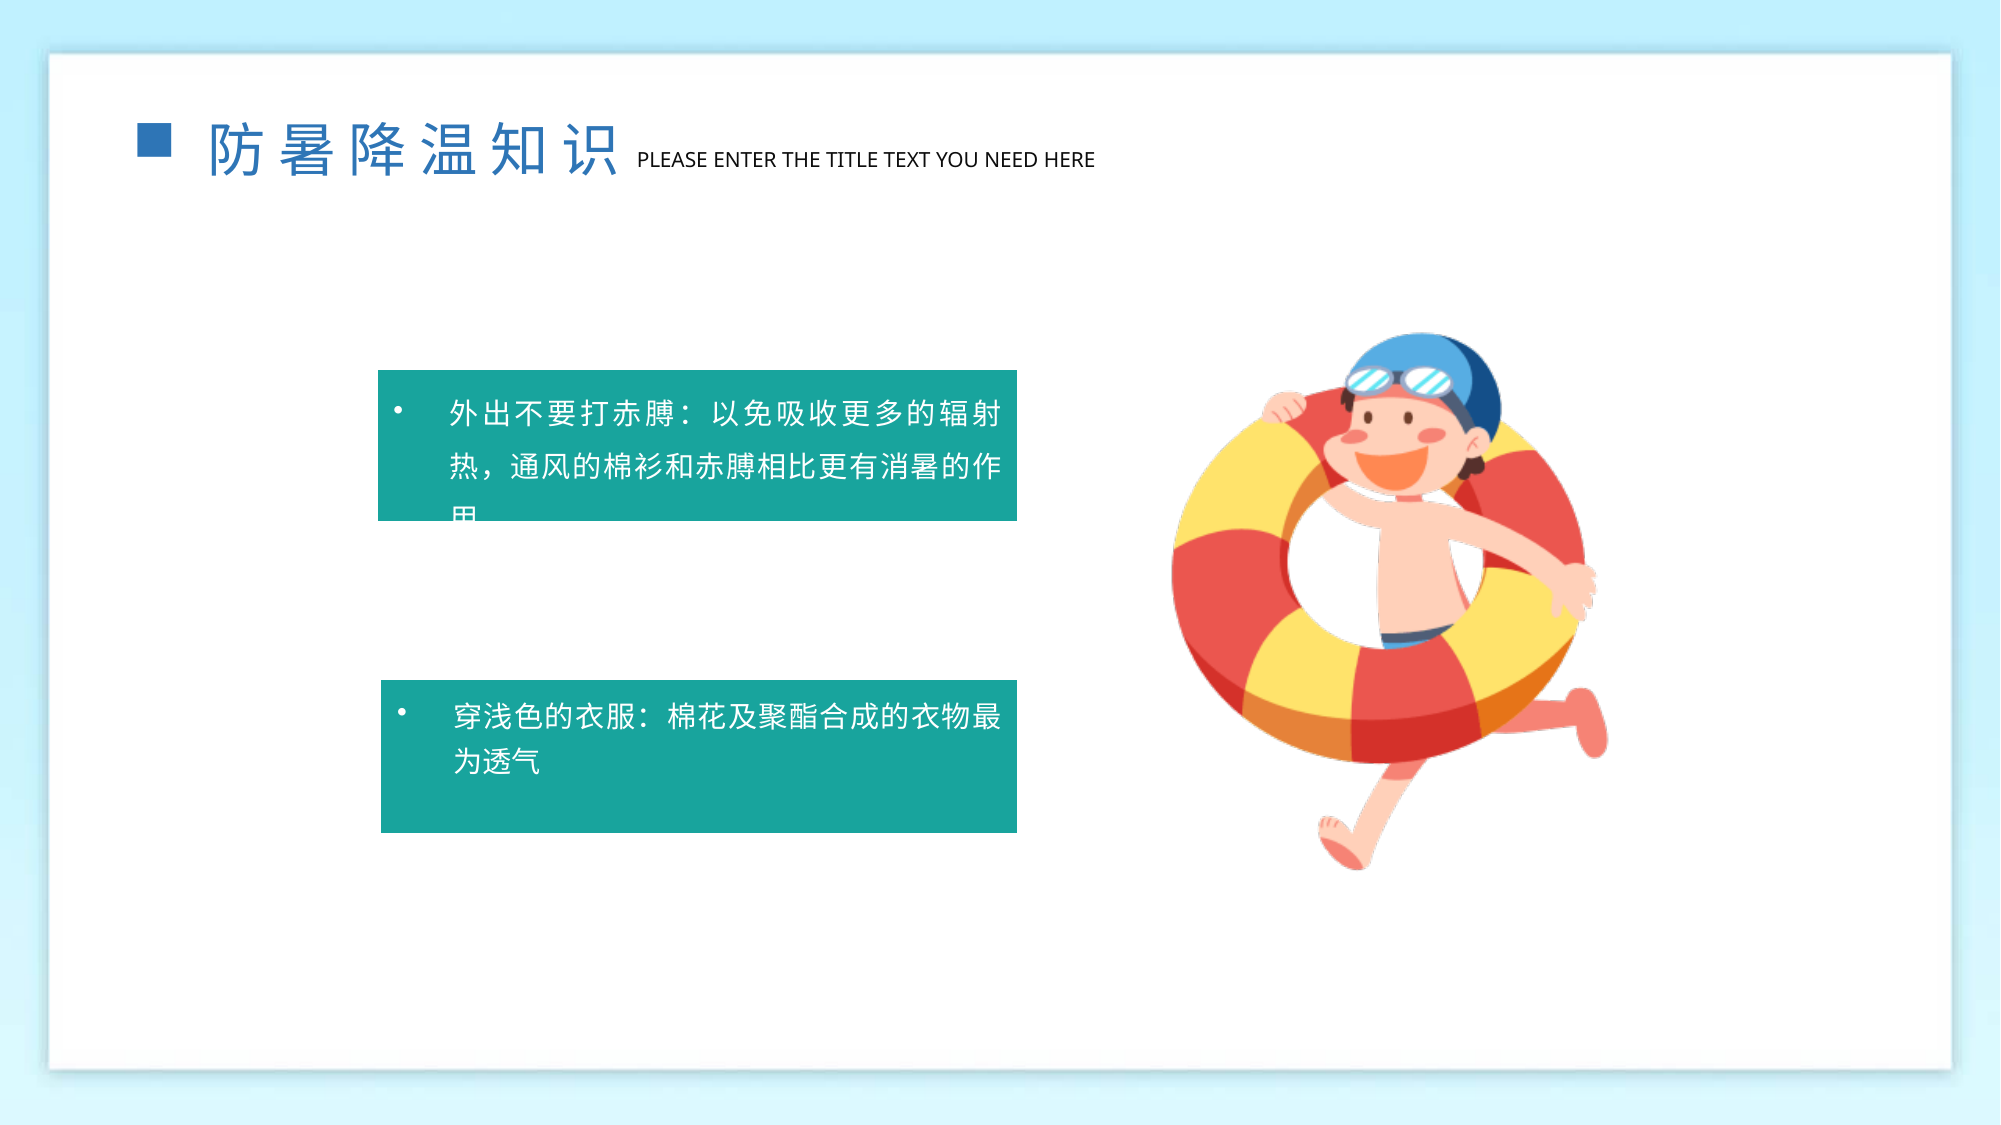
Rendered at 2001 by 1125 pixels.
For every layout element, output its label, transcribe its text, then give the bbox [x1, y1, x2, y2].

picture [0, 0, 2001, 1125]
text_box PLEASE ENTER THE TITLE TEXT YOU NEED HERE [622, 139, 1285, 179]
text_box 防暑降温知识 [117, 105, 736, 191]
text_box 穿浅色的衣服：棉花及聚酯合成的衣物最为透气 [382, 680, 1017, 832]
text_box 外出不要打赤膊：以免吸收更多的辐射热，通风的棉衫和赤膊相比更有消暑的作用 [378, 370, 1017, 521]
